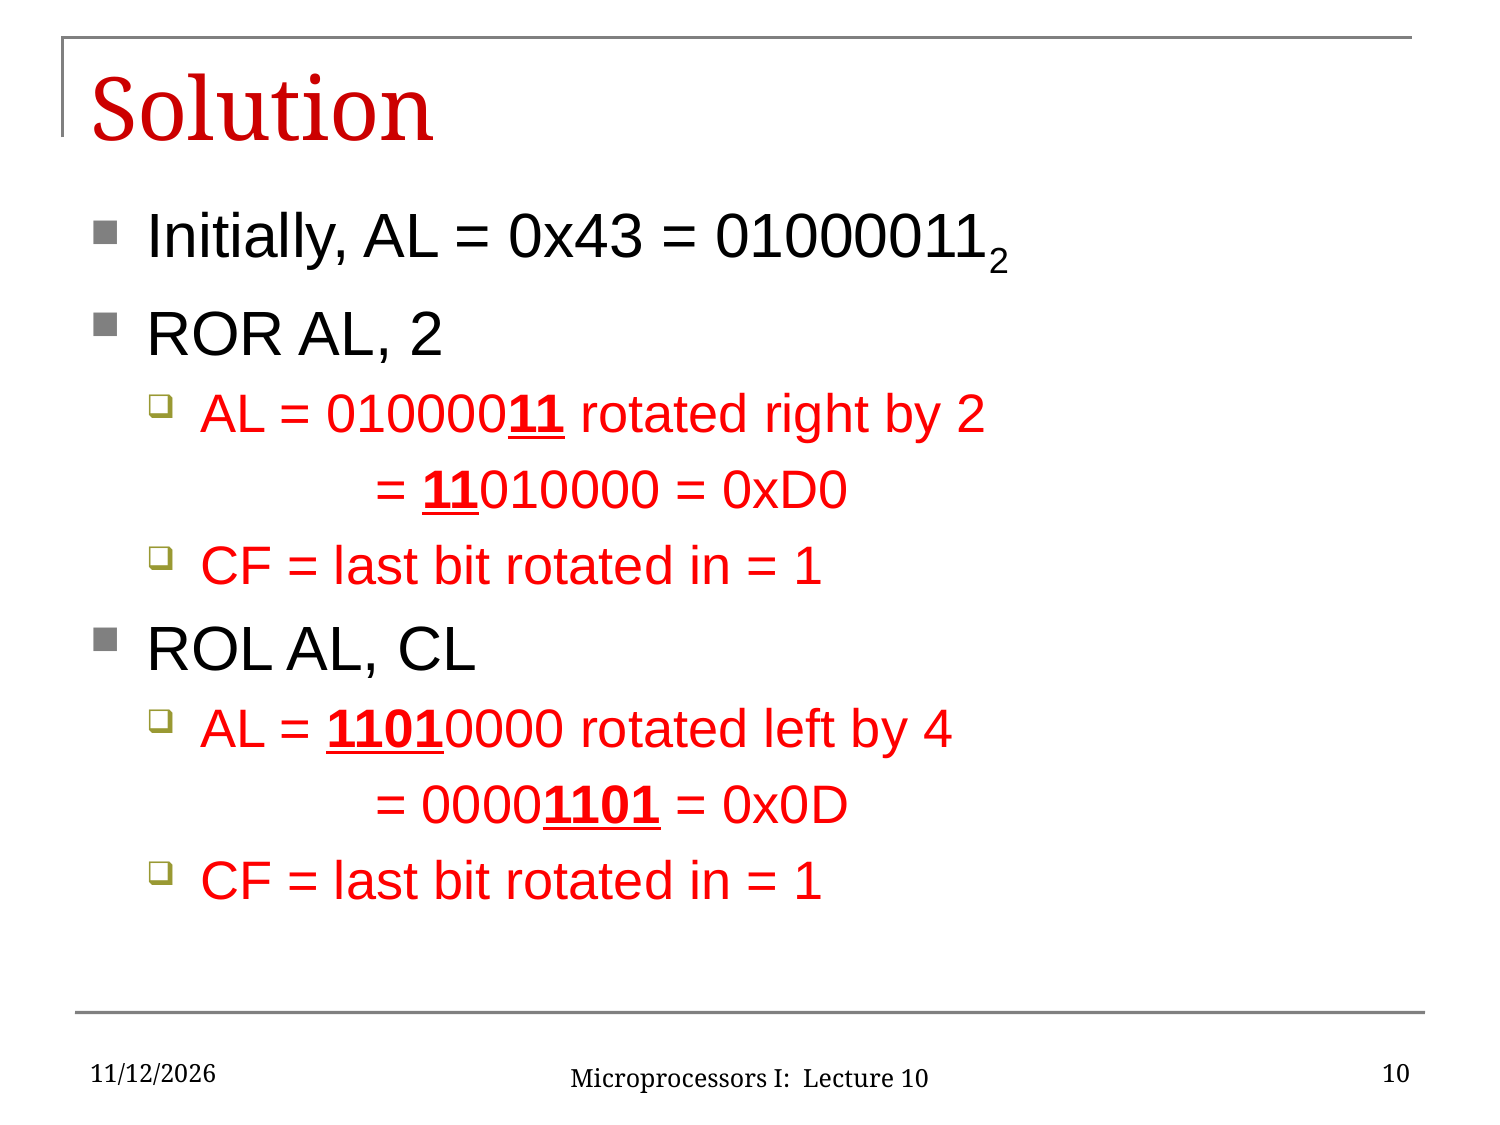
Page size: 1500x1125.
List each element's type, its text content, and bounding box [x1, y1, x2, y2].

list Initially, AL = 0x43 = 010000112 ROR AL, 2 AL = 01000011 rotated right by 2 = 11010000 = 0xD0 CF = last bit rotated in = 1 ROL AL, CL AL = 11010000 rotated left by 4 = 00001101 = 0x0D CF = last bit rotated in = 1 [75, 187, 1425, 1006]
slide_number 10 [1074, 1023, 1426, 1100]
footer Microprocessors I: Lecture 10 [512, 1024, 988, 1101]
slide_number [74, 1023, 426, 1100]
title Solution [75, 45, 1425, 163]
